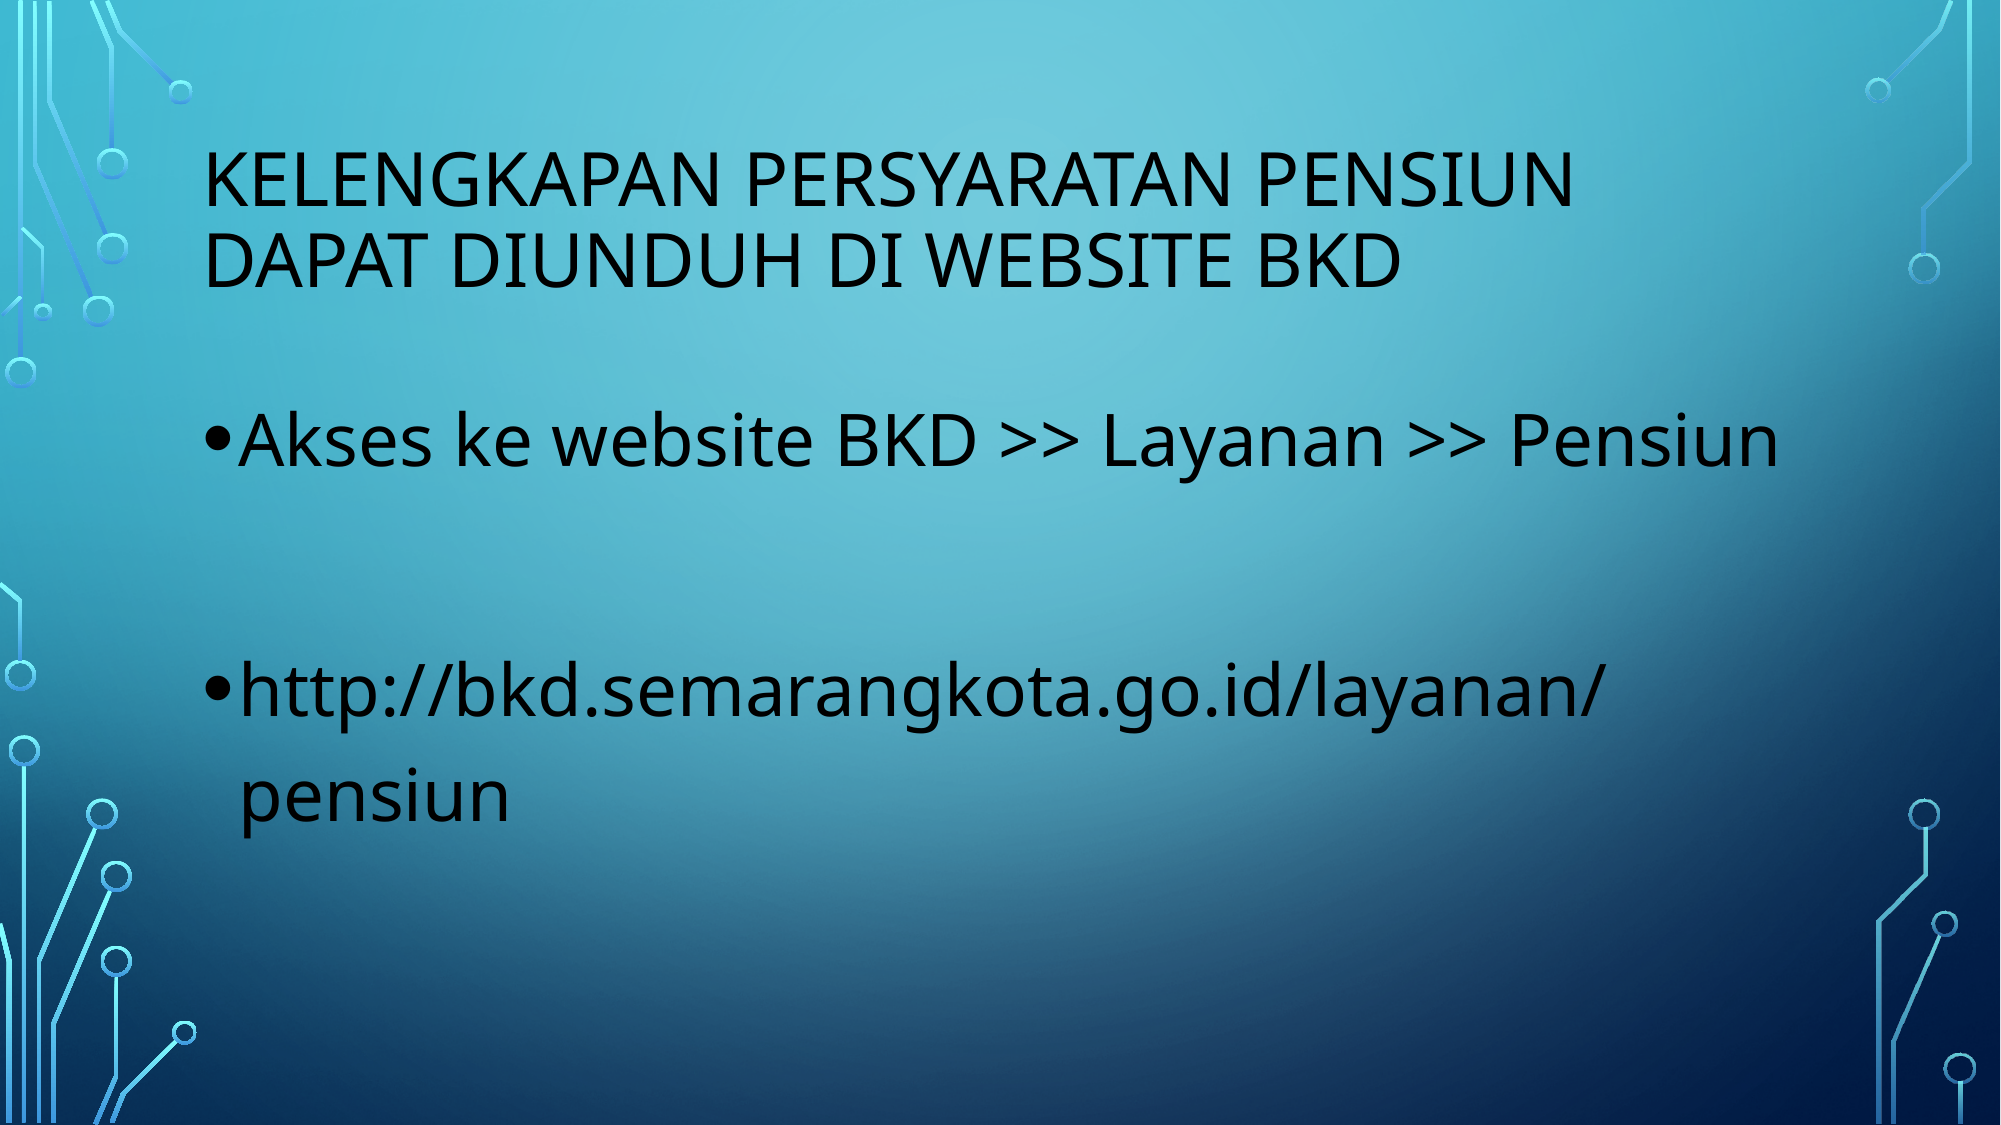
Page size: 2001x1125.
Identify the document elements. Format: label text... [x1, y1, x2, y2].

title KELENGKAPAN PERSYARATAN PENSIUN DAPAT DIUNDUH DI WEBSITE BKD [187, 101, 1813, 344]
list Akses ke website BKD >> Layanan >> Pensiun http://bkd.semarangkota.go.id/layanan/pensiun [187, 369, 1813, 950]
